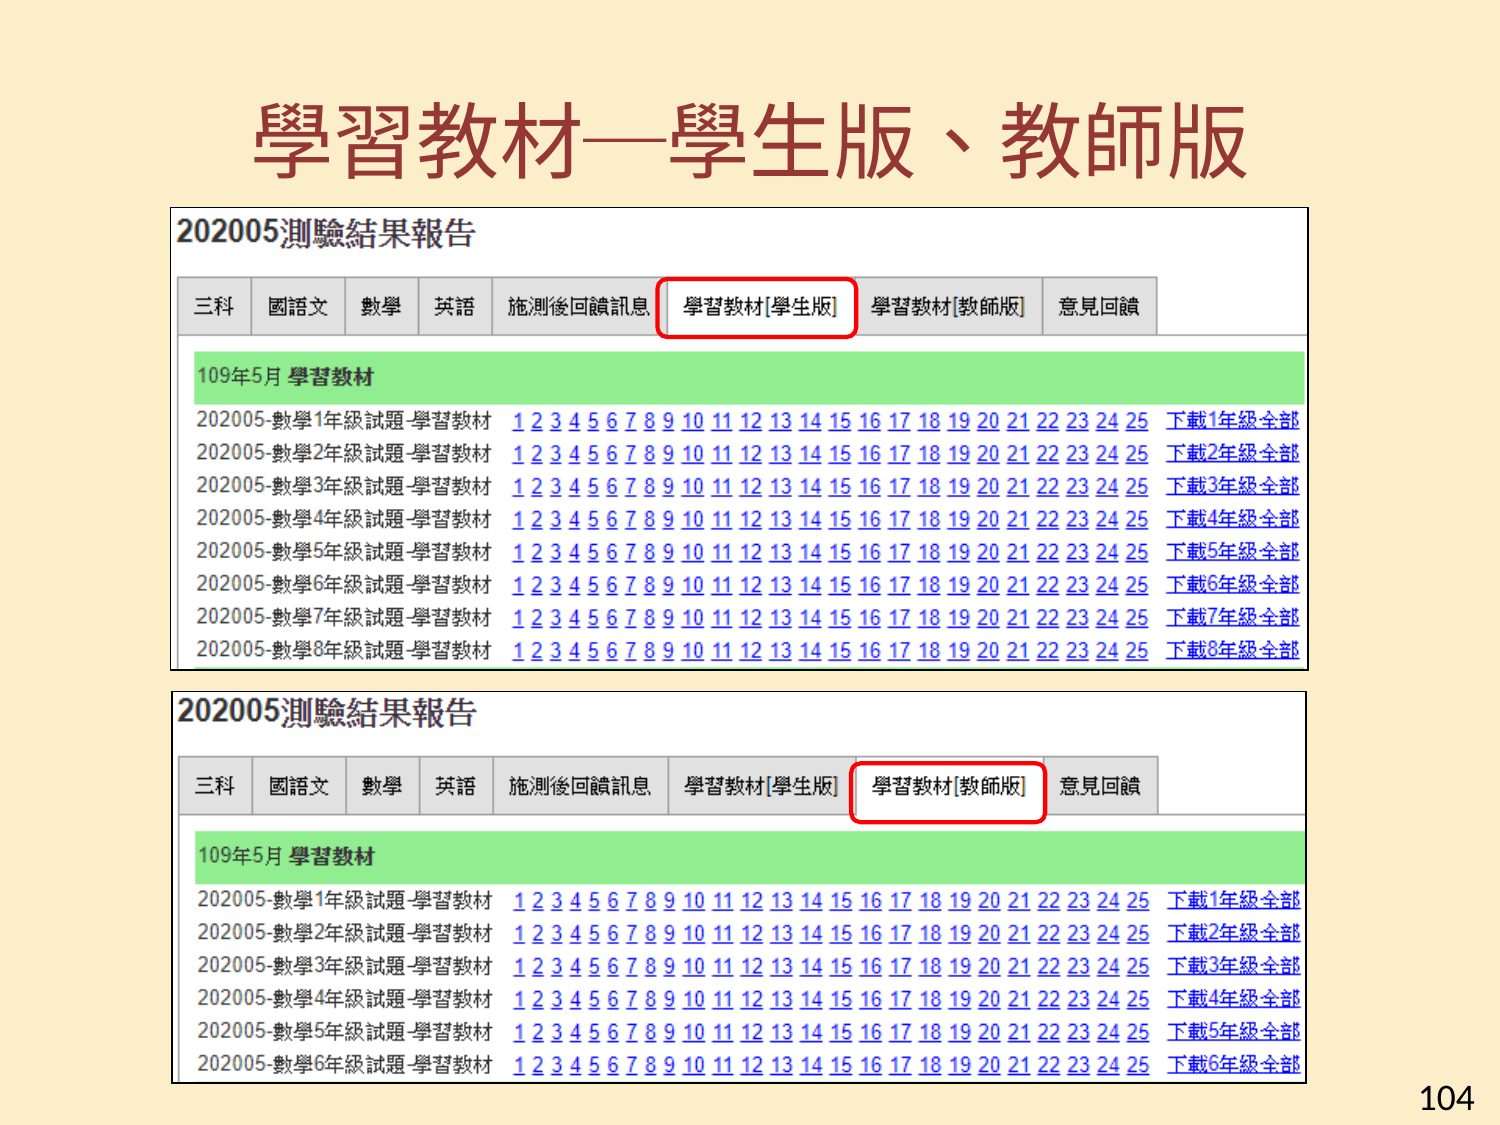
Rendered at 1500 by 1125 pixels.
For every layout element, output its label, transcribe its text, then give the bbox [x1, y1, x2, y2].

picture [172, 692, 1306, 1083]
text_box 104 [1139, 1065, 1490, 1125]
picture [171, 208, 1308, 670]
title 學習教材─學生版、教師版 [75, 45, 1425, 233]
